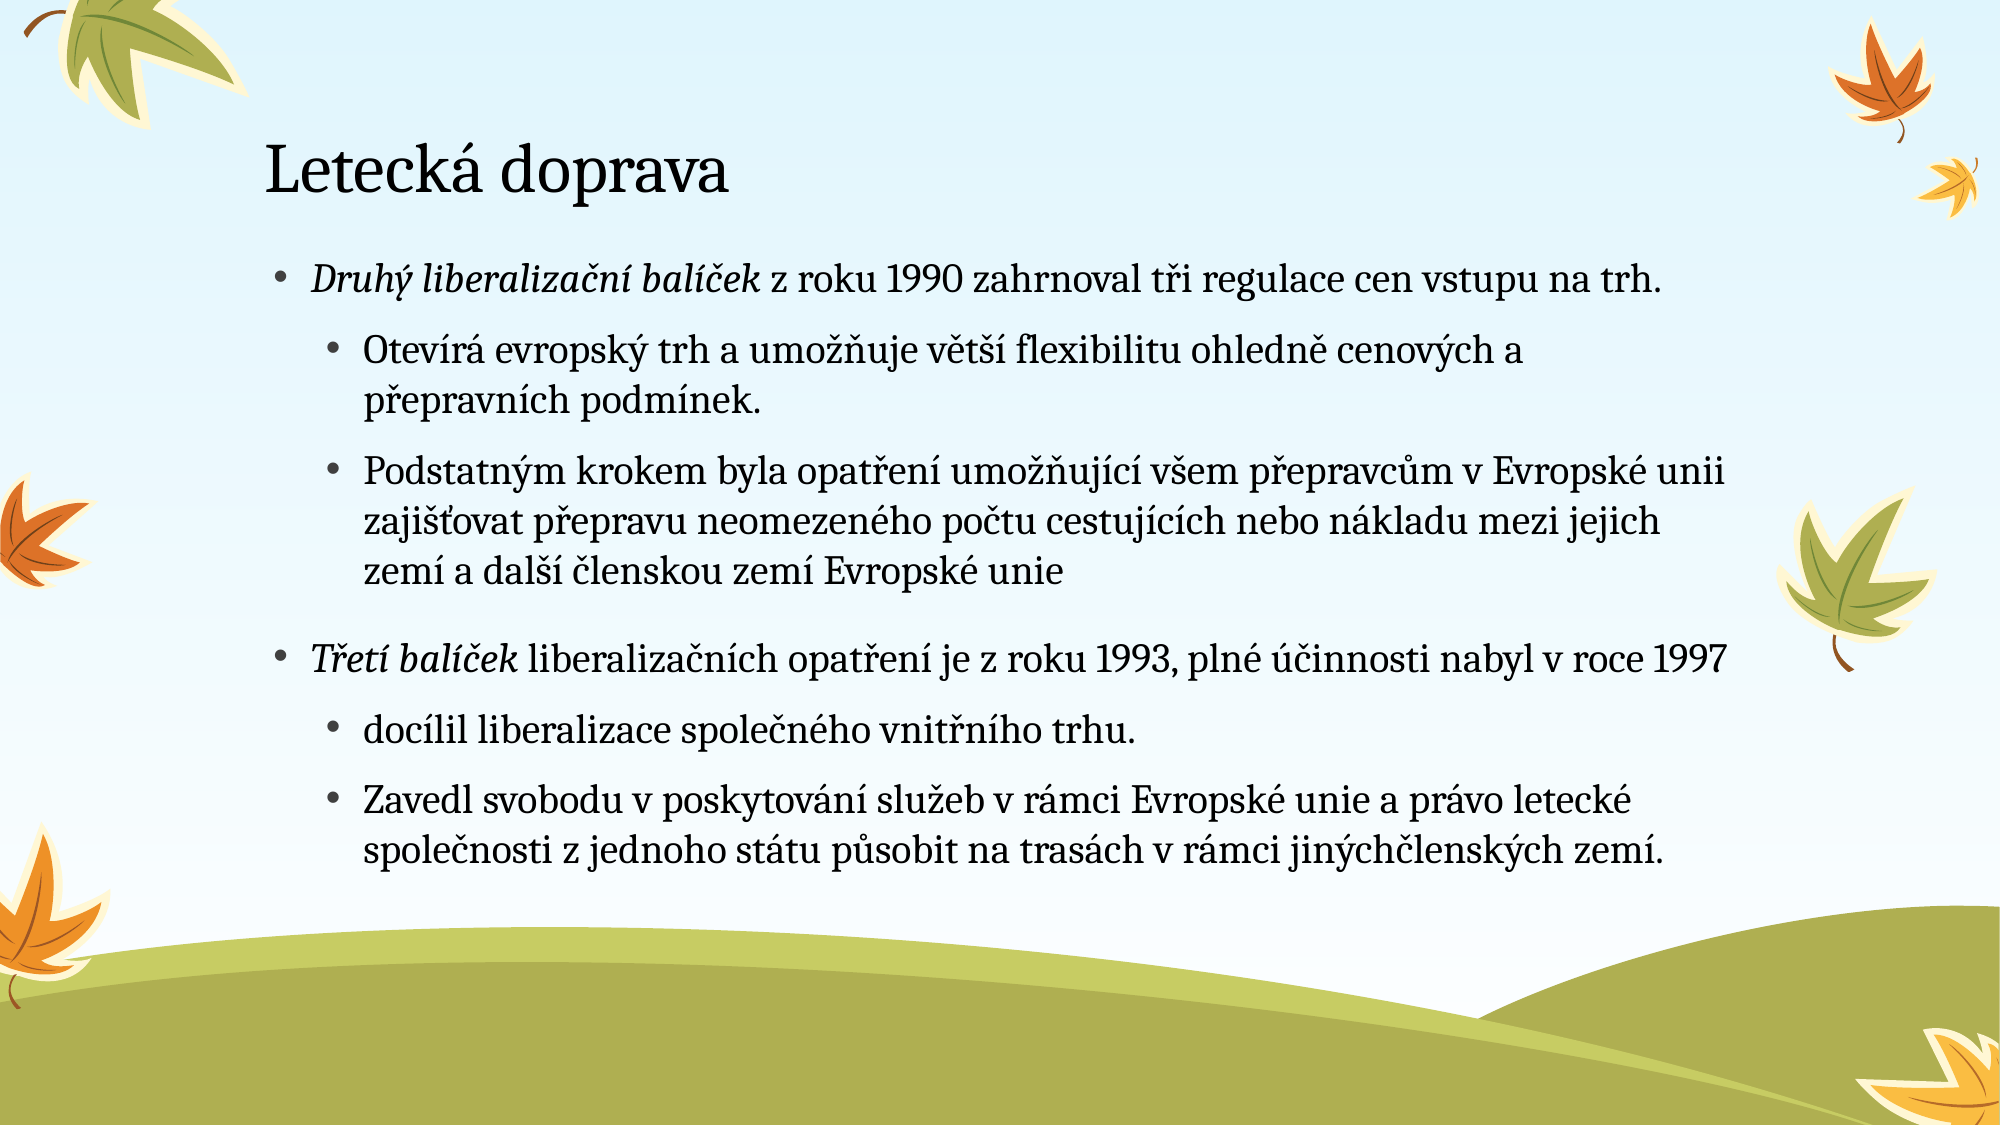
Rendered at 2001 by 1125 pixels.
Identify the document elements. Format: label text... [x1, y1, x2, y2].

title Letecká doprava [249, 12, 1749, 216]
list Druhý liberalizační balíček z roku 1990 zahrnoval tři regulace cen vstupu na trh. Otevírá evropský trh a umožňuje větší flexibilitu ohledně cenových a přepravních podmínek. Podstatným krokem byla opatření umožňující všem přepravcům v Evropské unii zajišťovat přepravu neomezeného počtu cestujících nebo nákladu mezi jejich zemí a další členskou zemí Evropské unie Třetí balíček liberalizačních opatření je z roku 1993, plné účinnosti nabyl v roce 1997 docílil liberalizace společného vnitřního trhu. Zavedl svobodu v poskytování služeb v rámci Evropské unie a právo letecké společnosti z jednoho státu působit na trasách v rámci jinýchčlenských zemí. [250, 243, 1750, 925]
